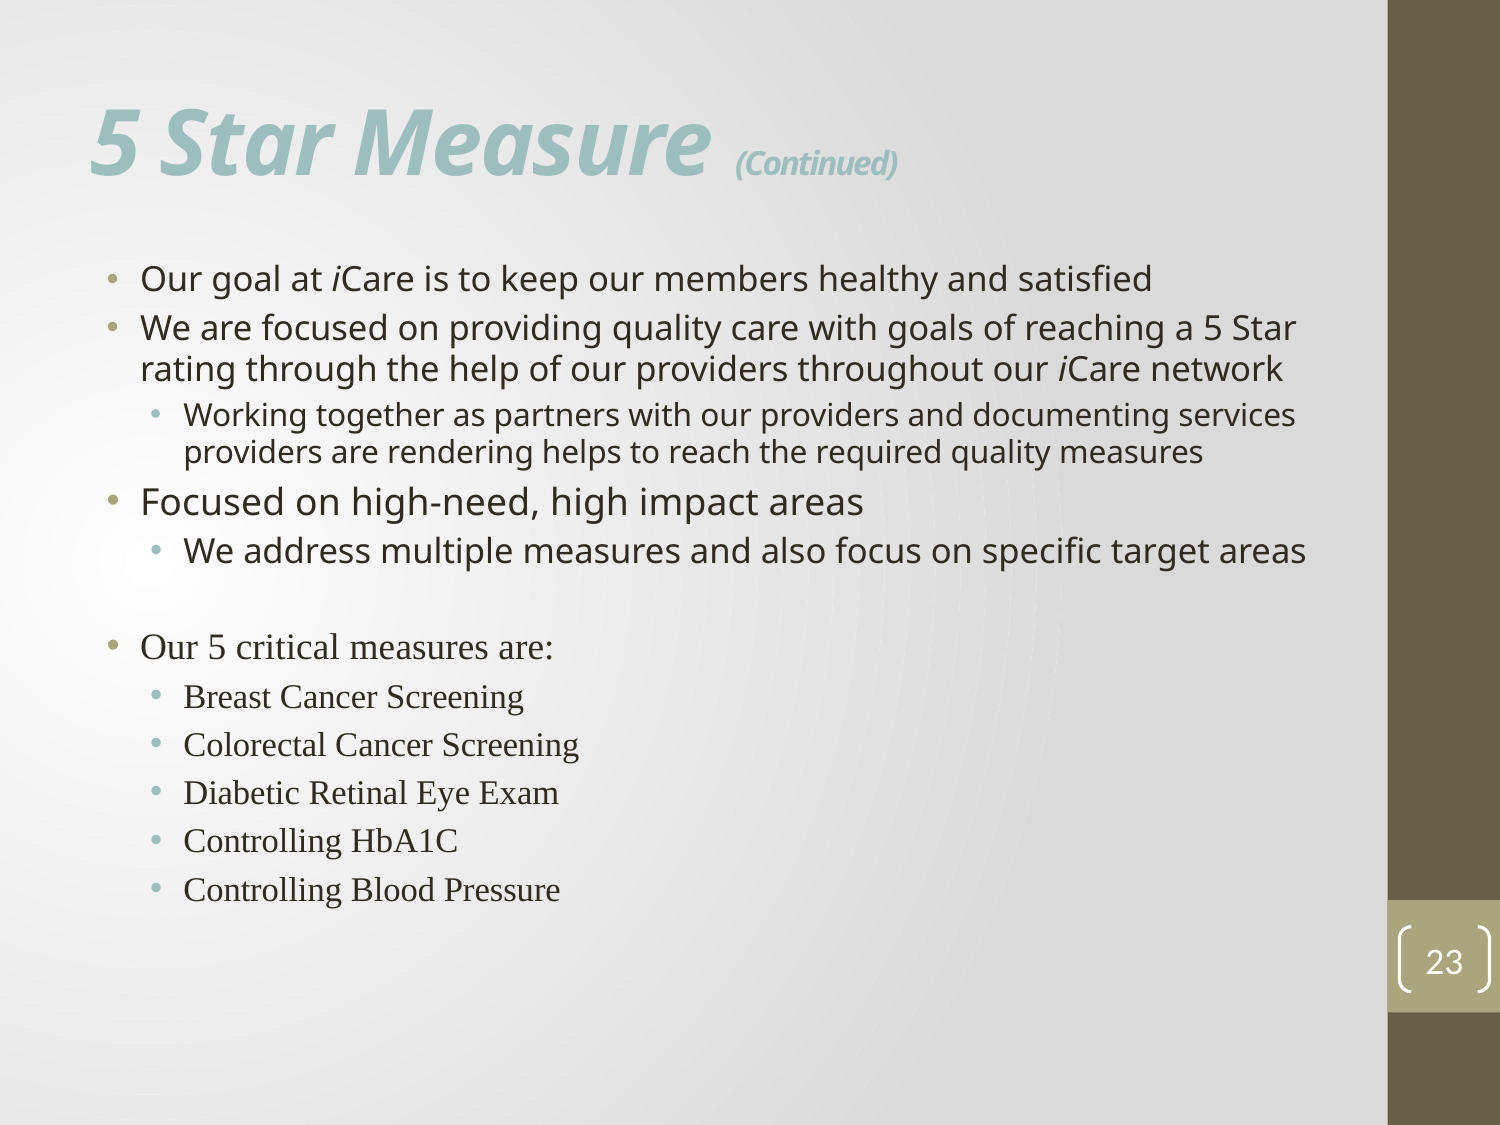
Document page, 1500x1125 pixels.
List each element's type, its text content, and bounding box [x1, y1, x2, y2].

slide_number 23 [1397, 925, 1492, 994]
list Our goal at iCare is to keep our members healthy and satisfied We are focused on providing quality care with goals of reaching a 5 Star rating through the help of our providers throughout our iCare network Working together as partners with our providers and documenting services providers are rendering helps to reach the required quality measures Focused on high-need, high impact areas We address multiple measures and also focus on specific target areas Our 5 critical measures are: Breast Cancer Screening Colorectal Cancer Screening Diabetic Retinal Eye Exam Controlling HbA1C Controlling Blood Pressure [75, 249, 1325, 1038]
title 5 Star Measure (Continued) [75, 45, 1325, 233]
